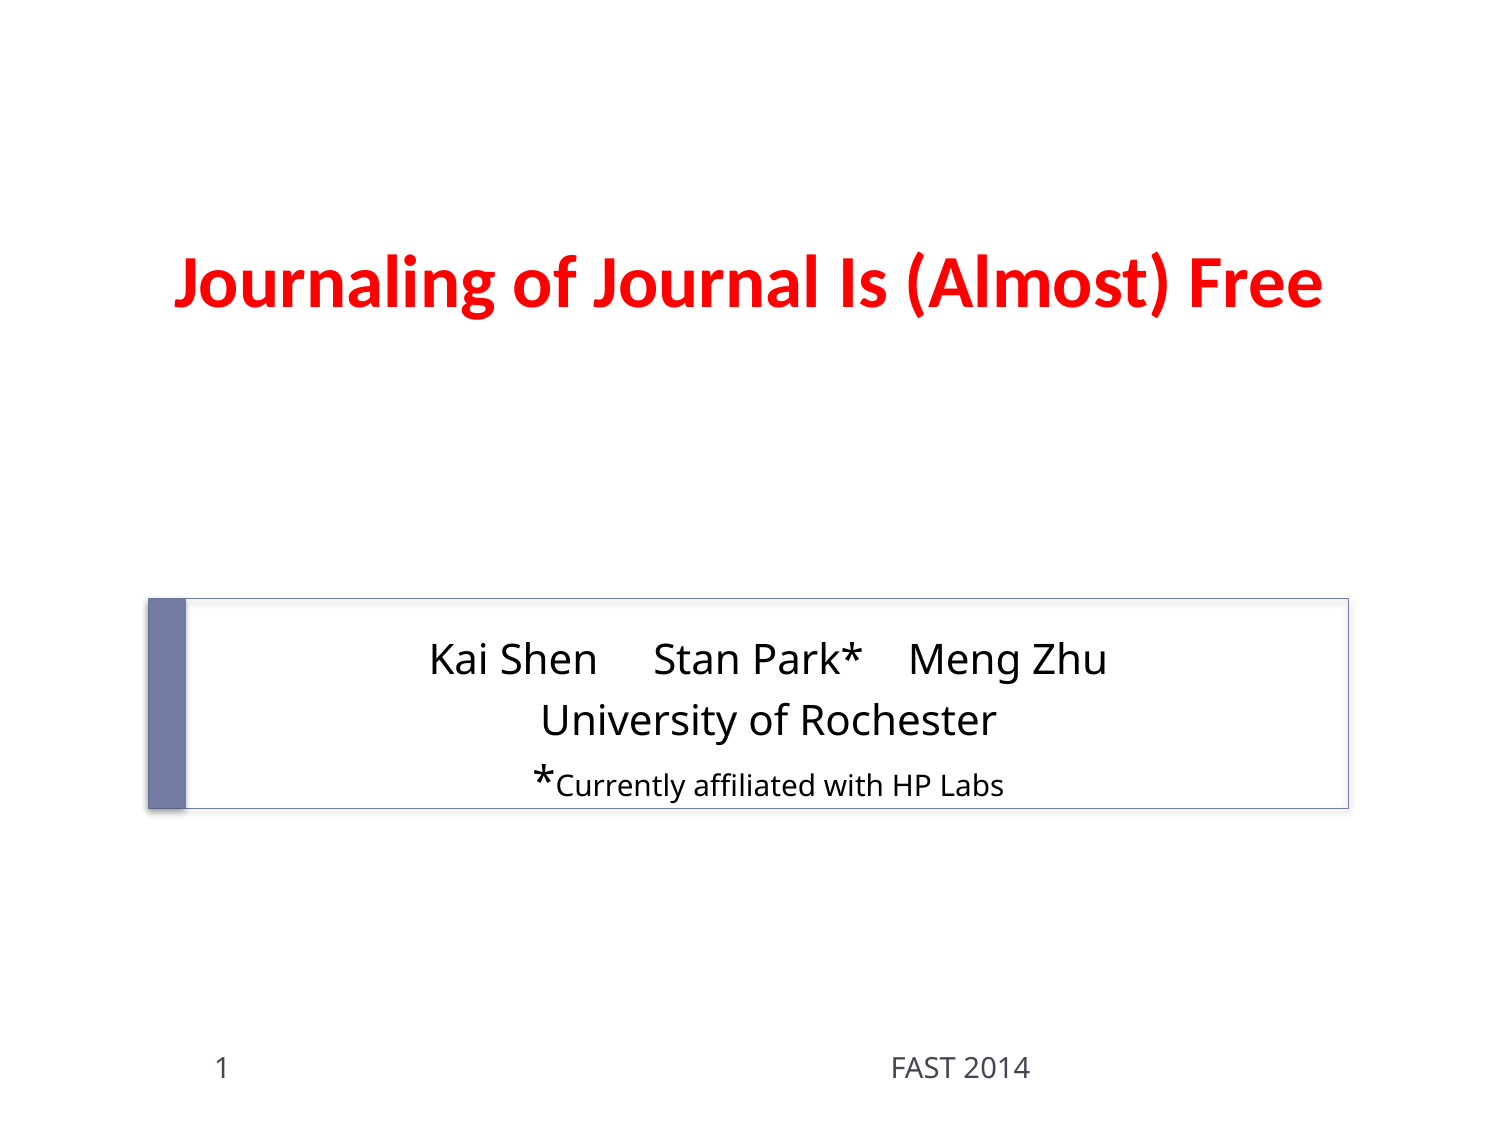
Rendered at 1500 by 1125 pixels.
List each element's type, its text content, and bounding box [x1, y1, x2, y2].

footer FAST 2014 [475, 1042, 1046, 1103]
subtitle Kai Shen Stan Park* Meng Zhu University of Rochester *Currently affiliated with HP Labs [187, 624, 1350, 813]
slide_number 1 [199, 1042, 400, 1103]
title Journaling of Journal Is (Almost) Free [150, 224, 1350, 488]
